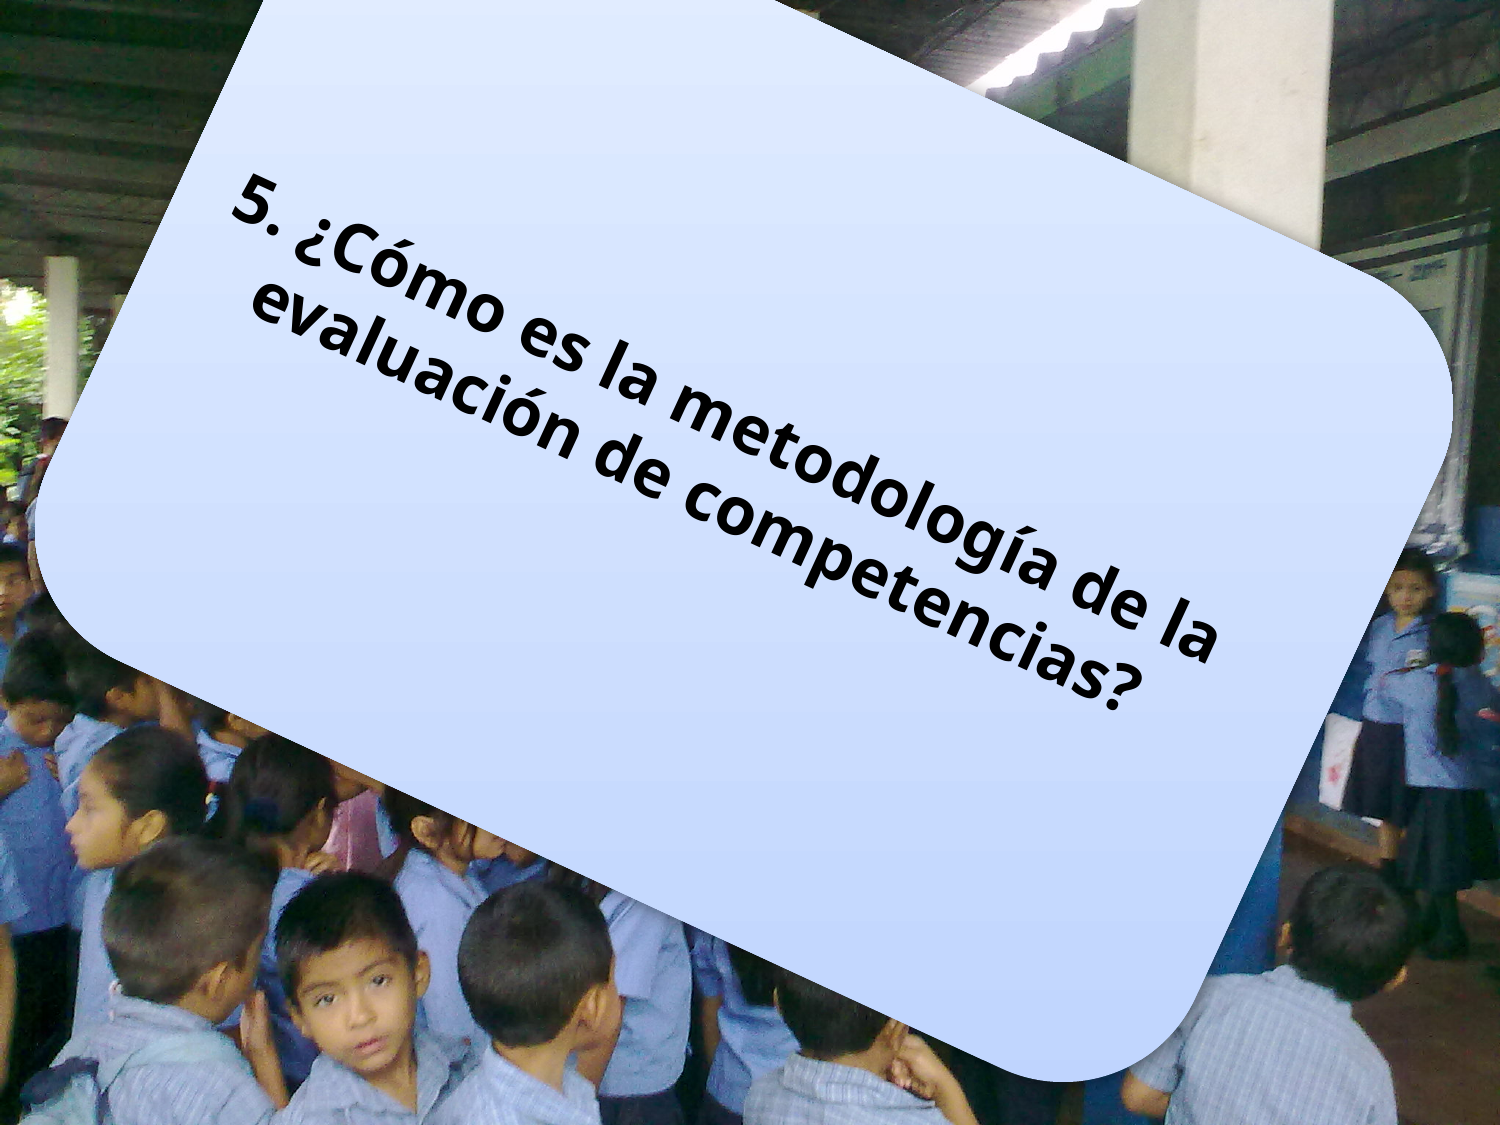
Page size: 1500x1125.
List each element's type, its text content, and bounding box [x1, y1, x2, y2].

picture [0, 0, 1500, 1125]
text_box 5. ¿Cómo es la metodología de la evaluación de competencias? [33, 0, 1455, 1083]
